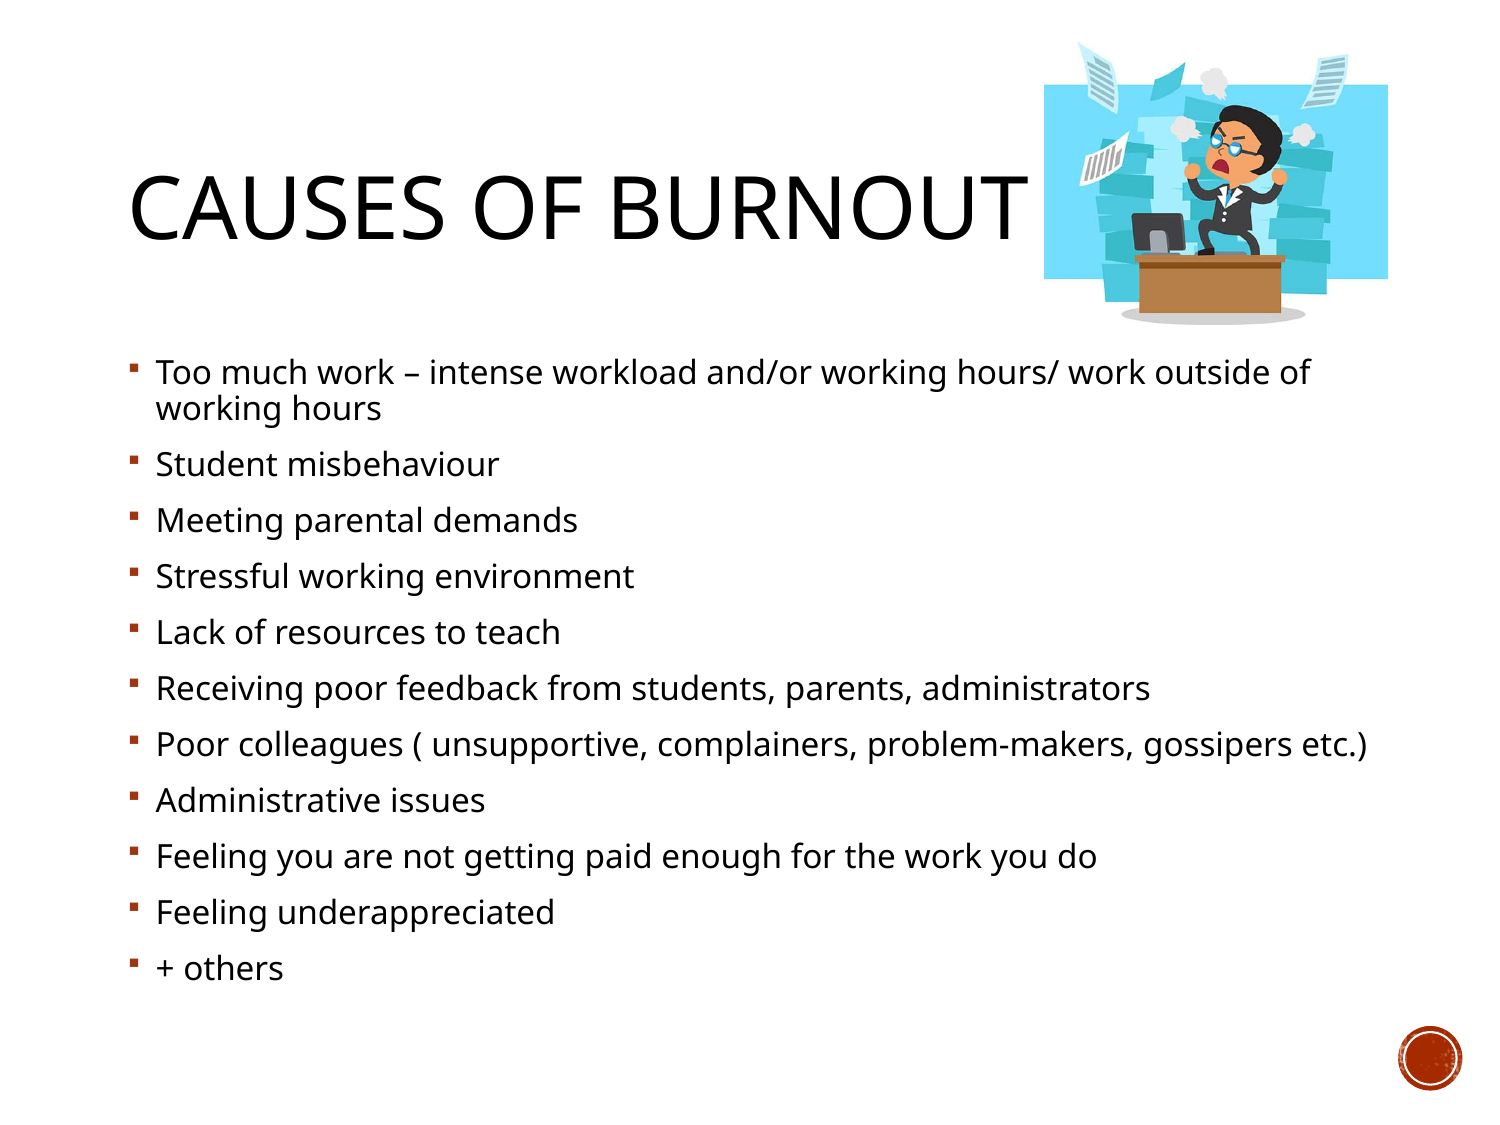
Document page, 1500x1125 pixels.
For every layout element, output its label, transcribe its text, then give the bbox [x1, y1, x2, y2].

title Causes of burnout [112, 79, 1388, 344]
picture [1044, 42, 1388, 325]
list Too much work – intense workload and/or working hours/ work outside of working hours Student misbehaviour Meeting parental demands Stressful working environment Lack of resources to teach Receiving poor feedback from students, parents, administrators Poor colleagues ( unsupportive, complainers, problem-makers, gossipers etc.) Administrative issues Feeling you are not getting paid enough for the work you do Feeling underappreciated + others [112, 348, 1388, 1013]
